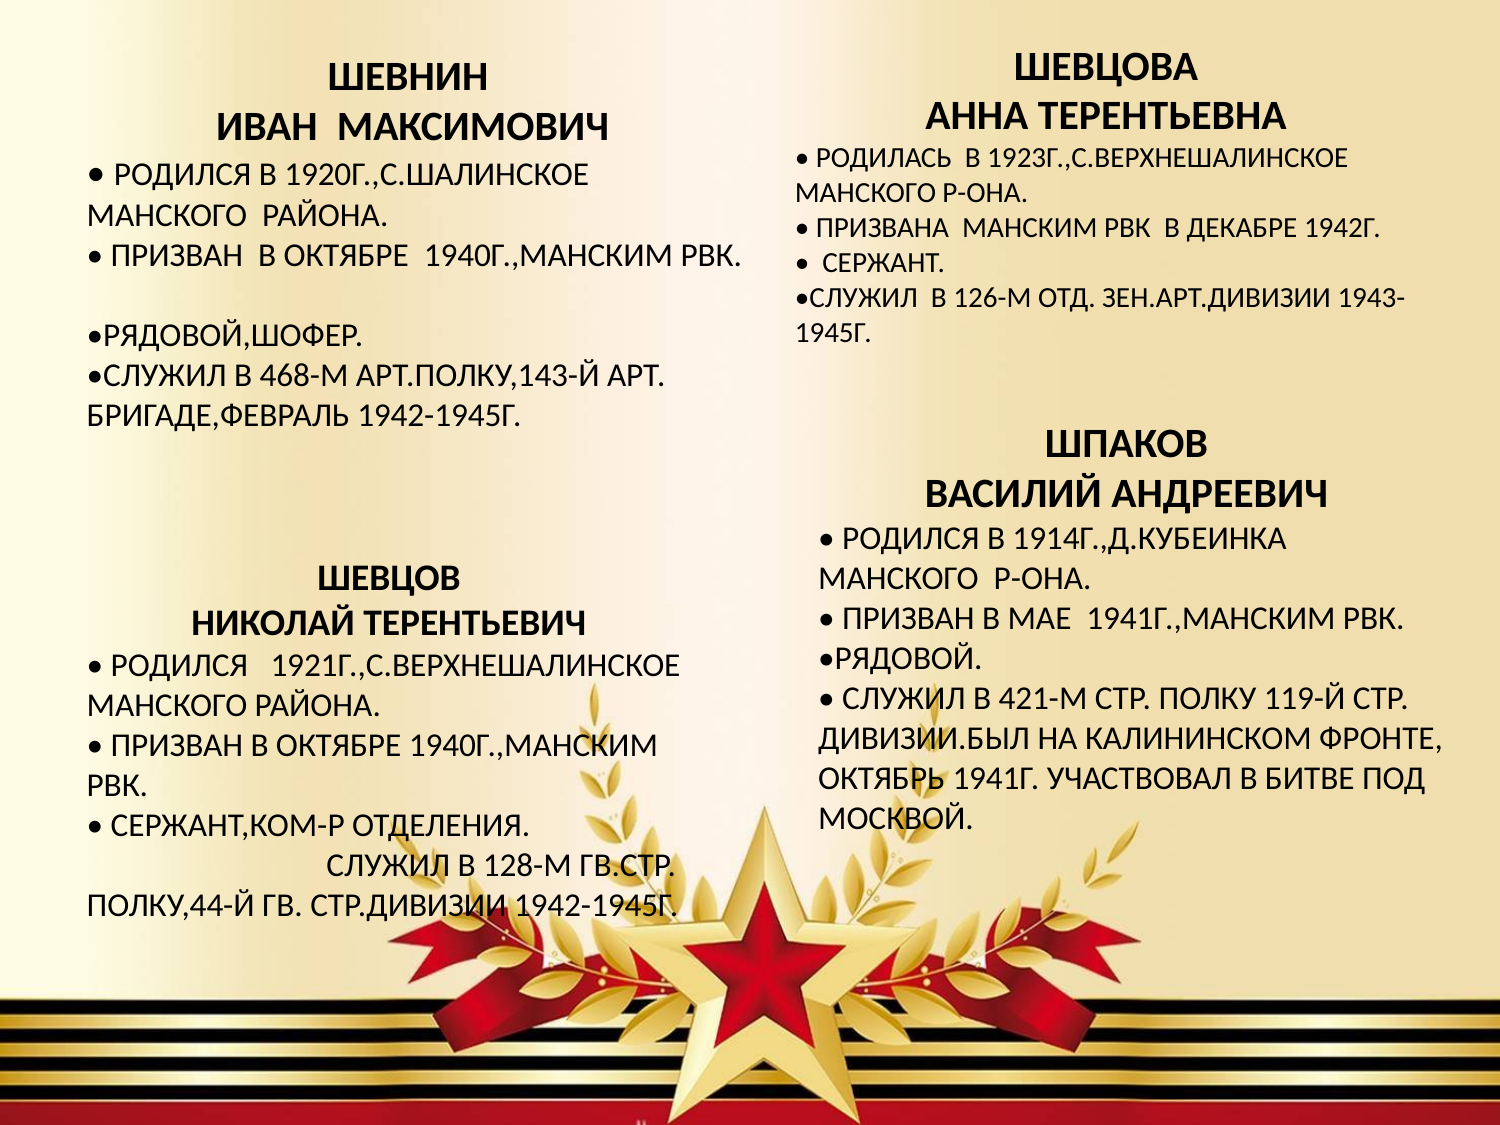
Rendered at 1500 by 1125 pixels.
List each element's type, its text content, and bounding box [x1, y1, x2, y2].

picture [0, 0, 1500, 1125]
text_box [92, 759, 752, 855]
text_box ШЕВЦОВ НИКОЛАЙ ТЕРЕНТЬЕВИЧ • РОДИЛСЯ 1921Г.,С.ВЕРХНЕШАЛИНСКОЕ МАНСКОГО РАЙОНА. • ПРИЗВАН В ОКТЯБРЕ 1940Г.,МАНСКИМ РВК. • СЕРЖАНТ,КОМ-Р ОТДЕЛЕНИЯ. СЛУЖИЛ В 128-М ГВ.СТР. ПОЛКУ,44-Й ГВ. СТР.ДИВИЗИИ 1942-1945Г. [71, 545, 715, 930]
text_box ШЕВНИН ИВАН МАКСИМОВИЧ • РОДИЛСЯ В 1920Г.,С.ШАЛИНСКОЕ МАНСКОГО РАЙОНА. • ПРИЗВАН В ОКТЯБРЕ 1940Г.,МАНСКИМ РВК. •РЯДОВОЙ,ШОФЕР. •СЛУЖИЛ В 468-М АРТ.ПОЛКУ,143-Й АРТ. БРИГАДЕ,ФЕВРАЛЬ 1942-1945Г. [71, 40, 763, 441]
text_box [88, 441, 752, 759]
text_box [88, 855, 752, 965]
text_box ШПАКОВ ВАСИЛИЙ АНДРЕЕВИЧ • РОДИЛСЯ В 1914Г.,Д.КУБЕИНКА МАНСКОГО Р-ОНА. • ПРИЗВАН В МАЕ 1941Г.,МАНСКИМ РВК. •РЯДОВОЙ. • СЛУЖИЛ В 421-М СТР. ПОЛКУ 119-Й СТР. ДИВИЗИИ.БЫЛ НА КАЛИНИНСКОМ ФРОНТЕ, ОКТЯБРЬ 1941Г. УЧАСТВОВАЛ В БИТВЕ ПОД МОСКВОЙ. [803, 408, 1460, 844]
text_box ШЕВЦОВА АННА ТЕРЕНТЬЕВНА • РОДИЛАСЬ В 1923Г.,С.ВЕРХНЕШАЛИНСКОЕ МАНСКОГО Р-ОНА. • ПРИЗВАНА МАНСКИМ РВК В ДЕКАБРЕ 1942Г. • СЕРЖАНТ. •СЛУЖИЛ В 126-М ОТД. ЗЕН.АРТ.ДИВИЗИИ 1943-1945Г. [780, 30, 1442, 356]
